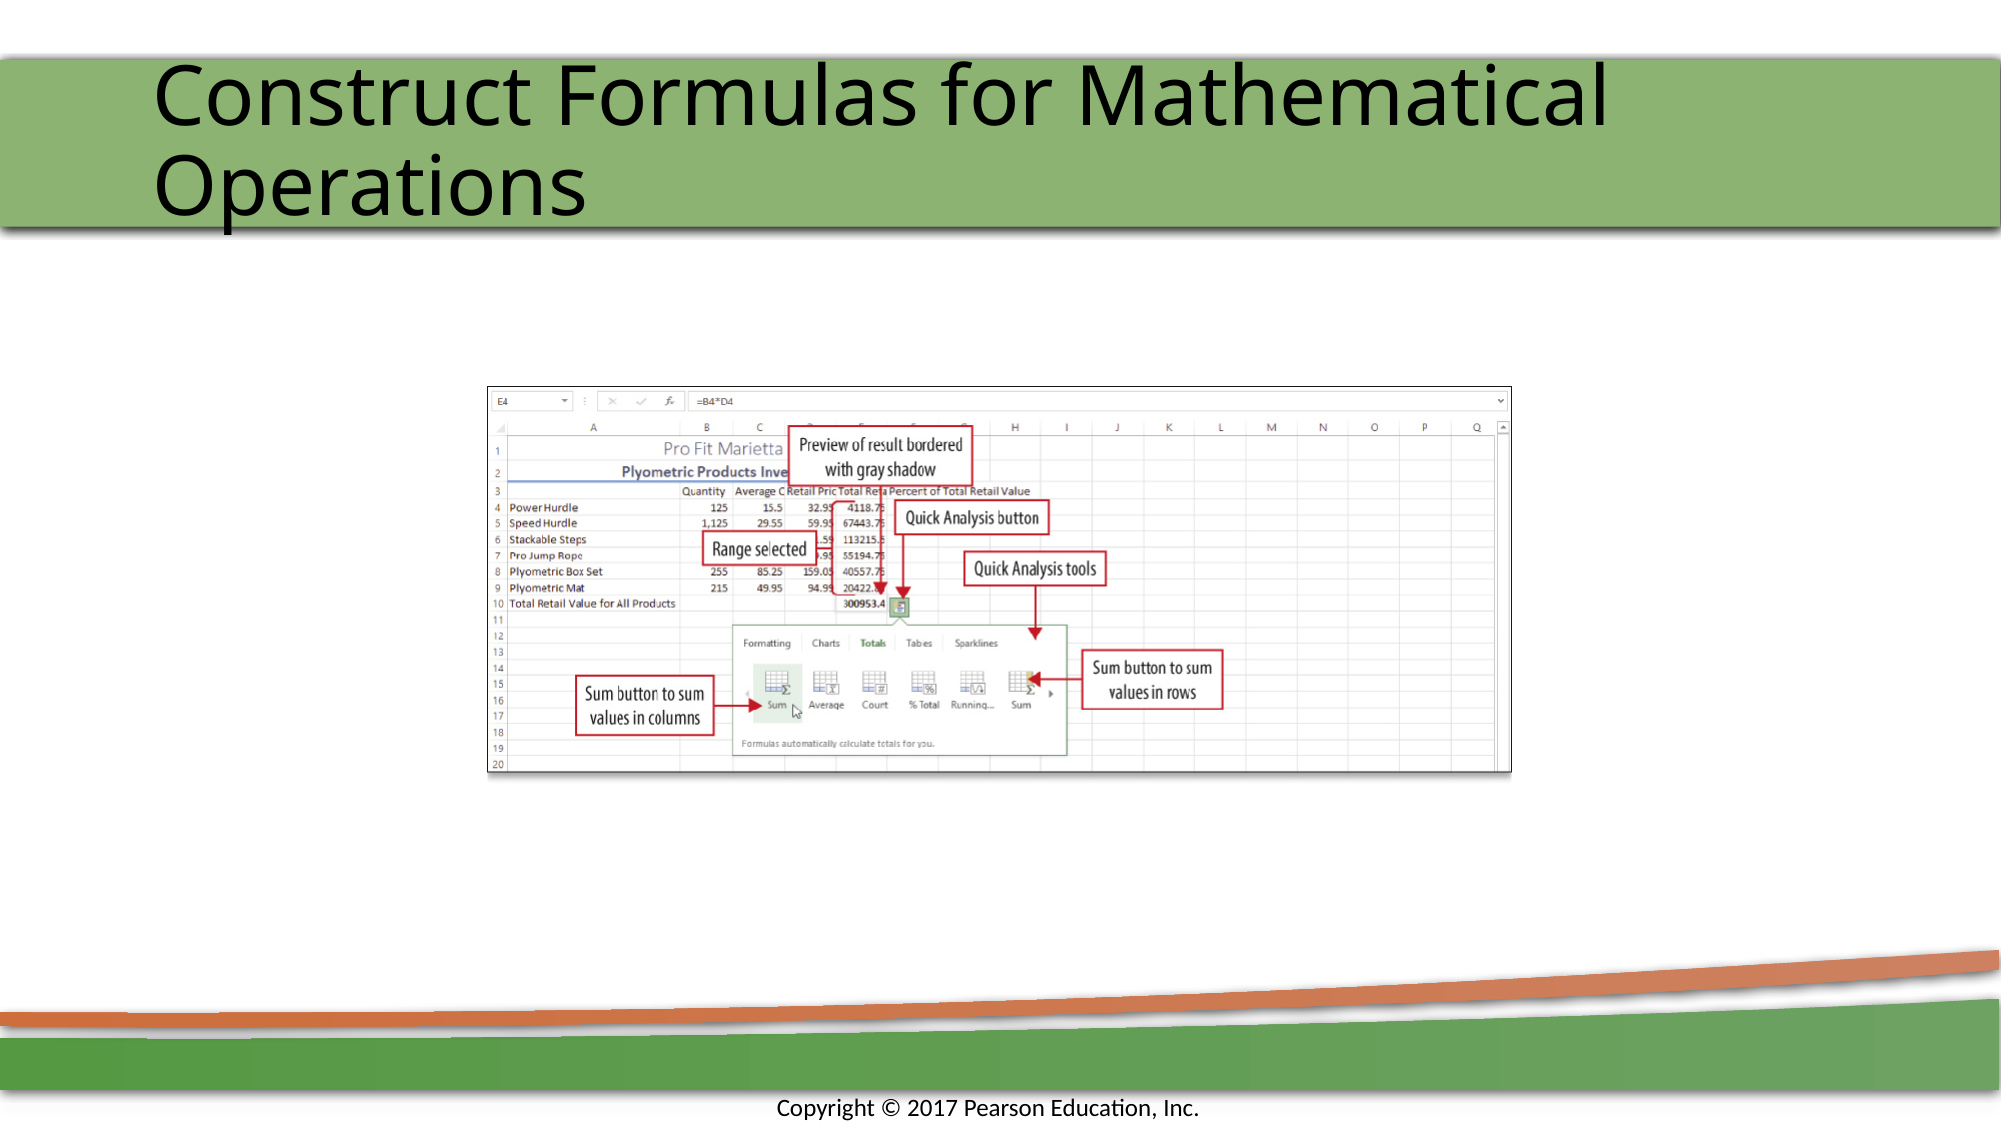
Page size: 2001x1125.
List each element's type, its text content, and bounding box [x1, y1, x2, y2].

title Construct Formulas for Mathematical Operations [137, 59, 1863, 227]
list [487, 386, 1512, 806]
